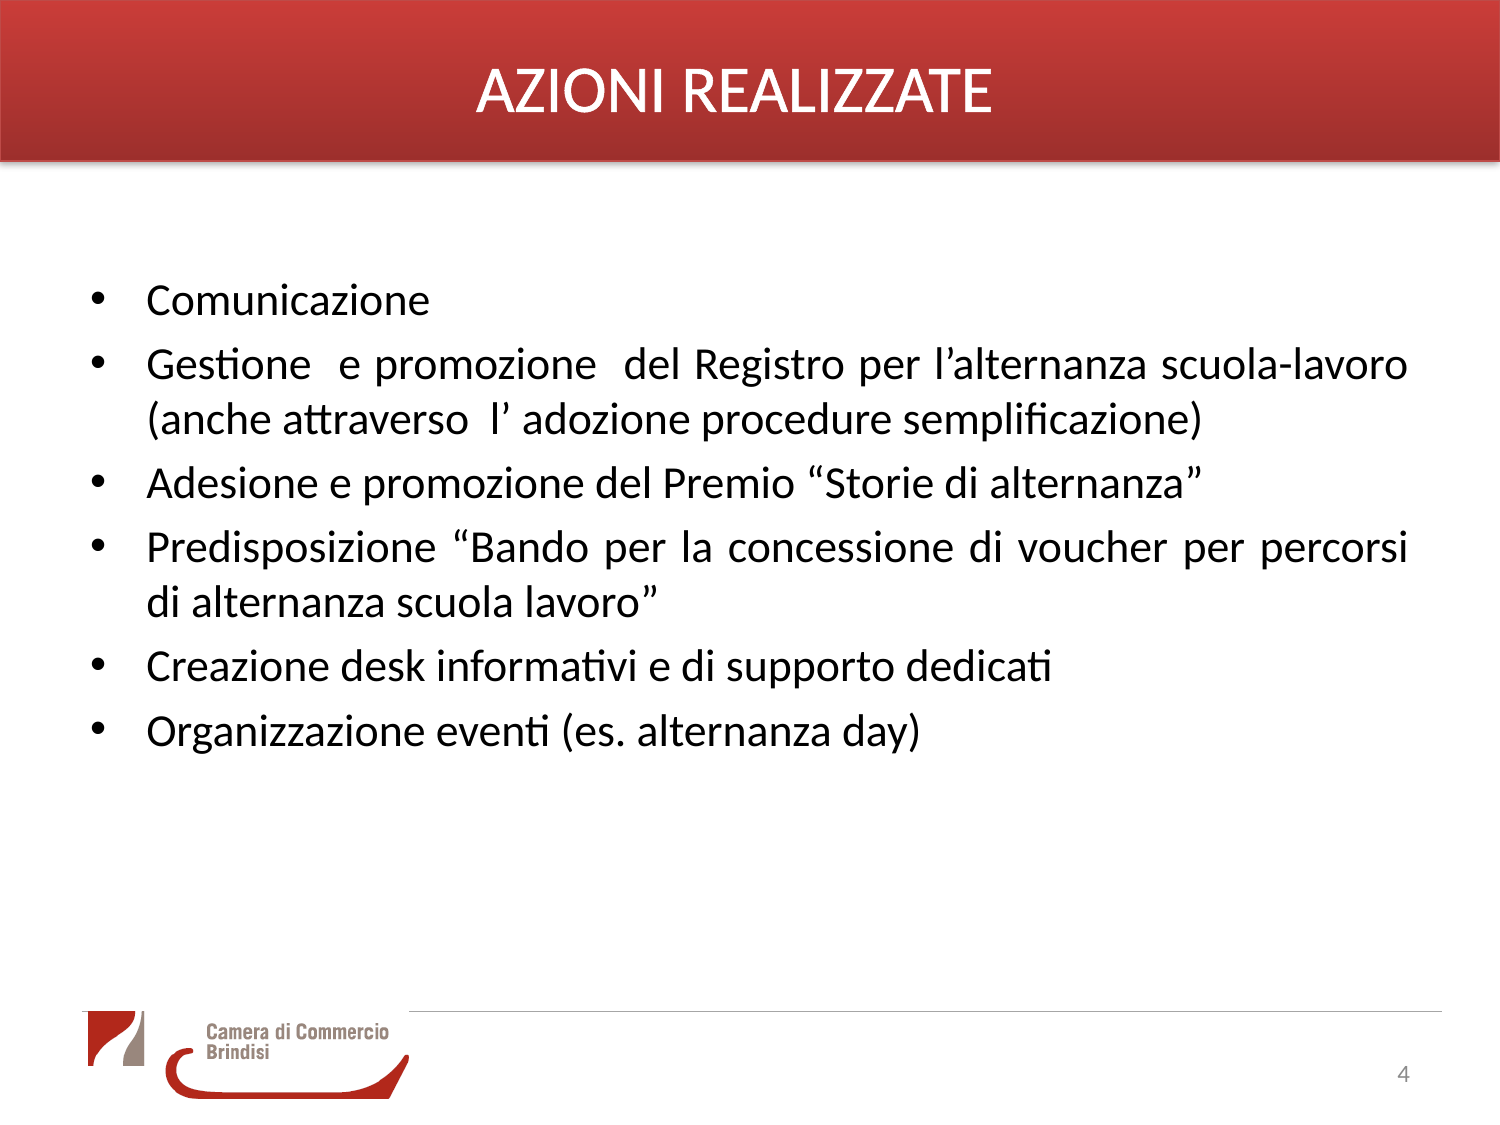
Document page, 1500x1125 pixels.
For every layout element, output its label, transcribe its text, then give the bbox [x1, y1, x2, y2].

list Comunicazione Gestione e promozione del Registro per l’alternanza scuola-lavoro (anche attraverso l’ adozione procedure semplificazione) Adesione e promozione del Premio “Storie di alternanza” Predisposizione “Bando per la concessione di voucher per percorsi di alternanza scuola lavoro” Creazione desk informativi e di supporto dedicati Organizzazione eventi (es. alternanza day) [75, 262, 1425, 1005]
picture [88, 1011, 409, 1100]
title AZIONI REALIZZATE [75, 45, 1425, 126]
slide_number 4 [1074, 1042, 1425, 1103]
